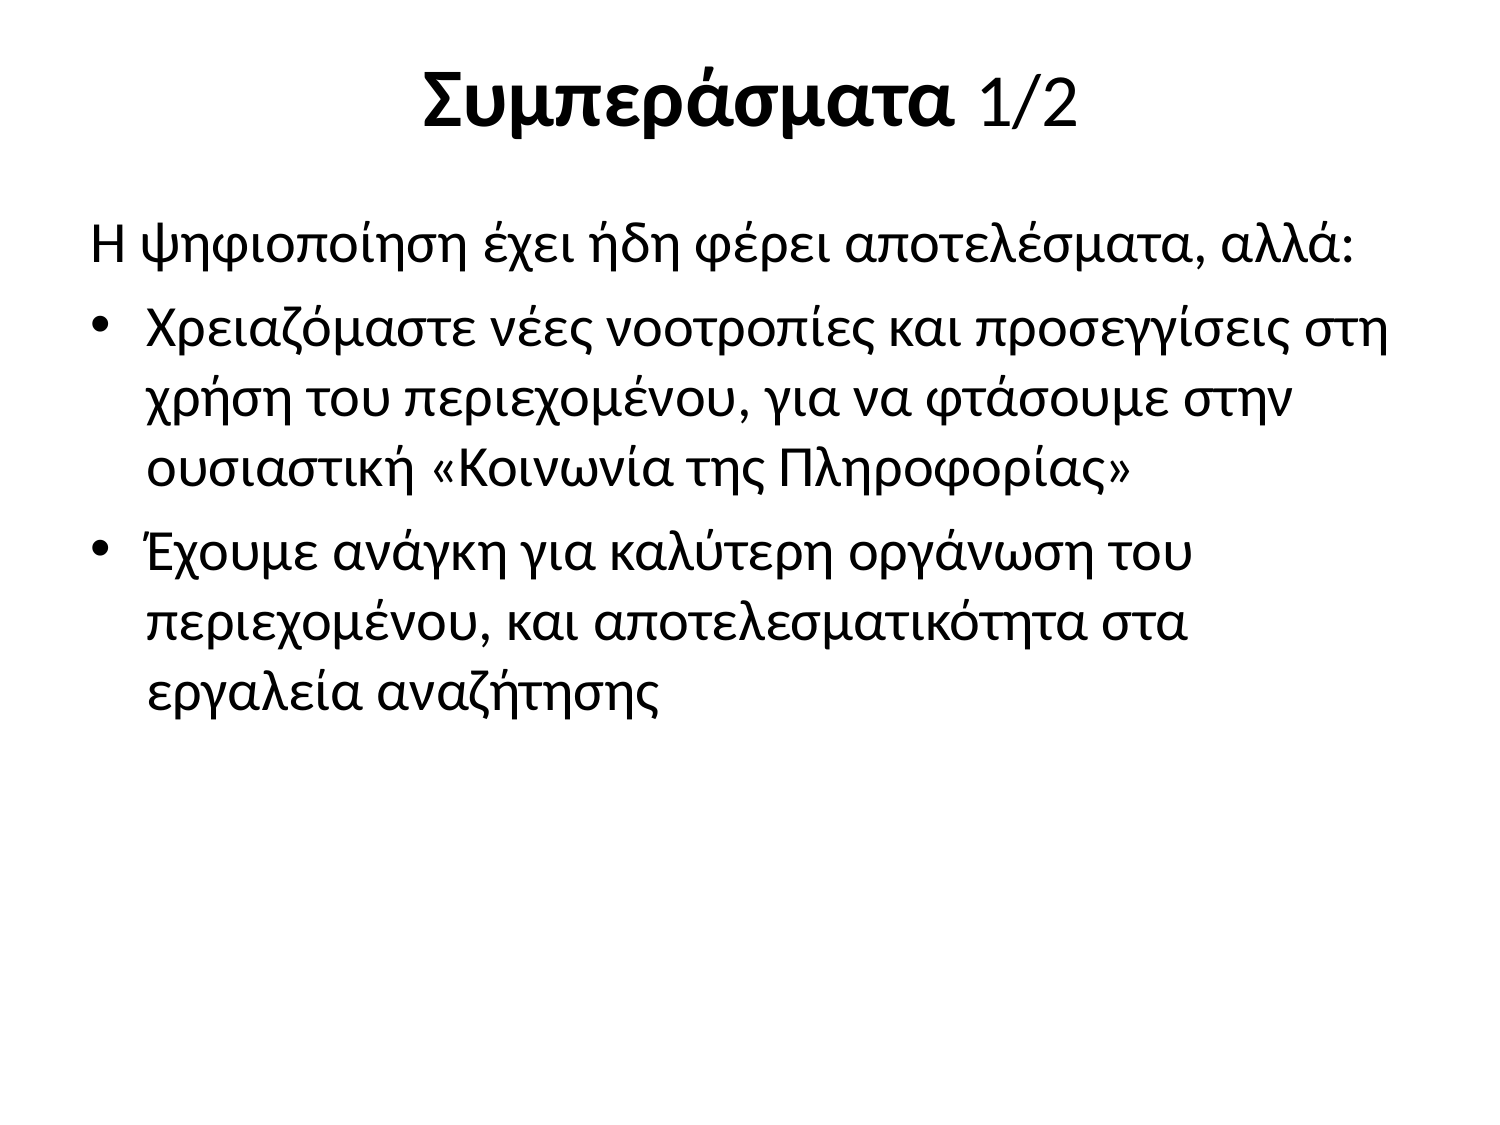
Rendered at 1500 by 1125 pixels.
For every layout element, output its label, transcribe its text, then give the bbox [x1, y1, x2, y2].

title Συμπεράσματα 1/2 [76, 19, 1427, 169]
list Η ψηφιοποίηση έχει ήδη φέρει αποτελέσματα, αλλά: Χρειαζόμαστε νέες νοοτροπίες και προσεγγίσεις στη χρήση του περιεχομένου, για να φτάσουμε στην ουσιαστική «Κοινωνία της Πληροφορίας» Έχουμε ανάγκη για καλύτερη οργάνωση του περιεχομένου, και αποτελεσματικότητα στα εργαλεία αναζήτησης [75, 196, 1425, 1024]
